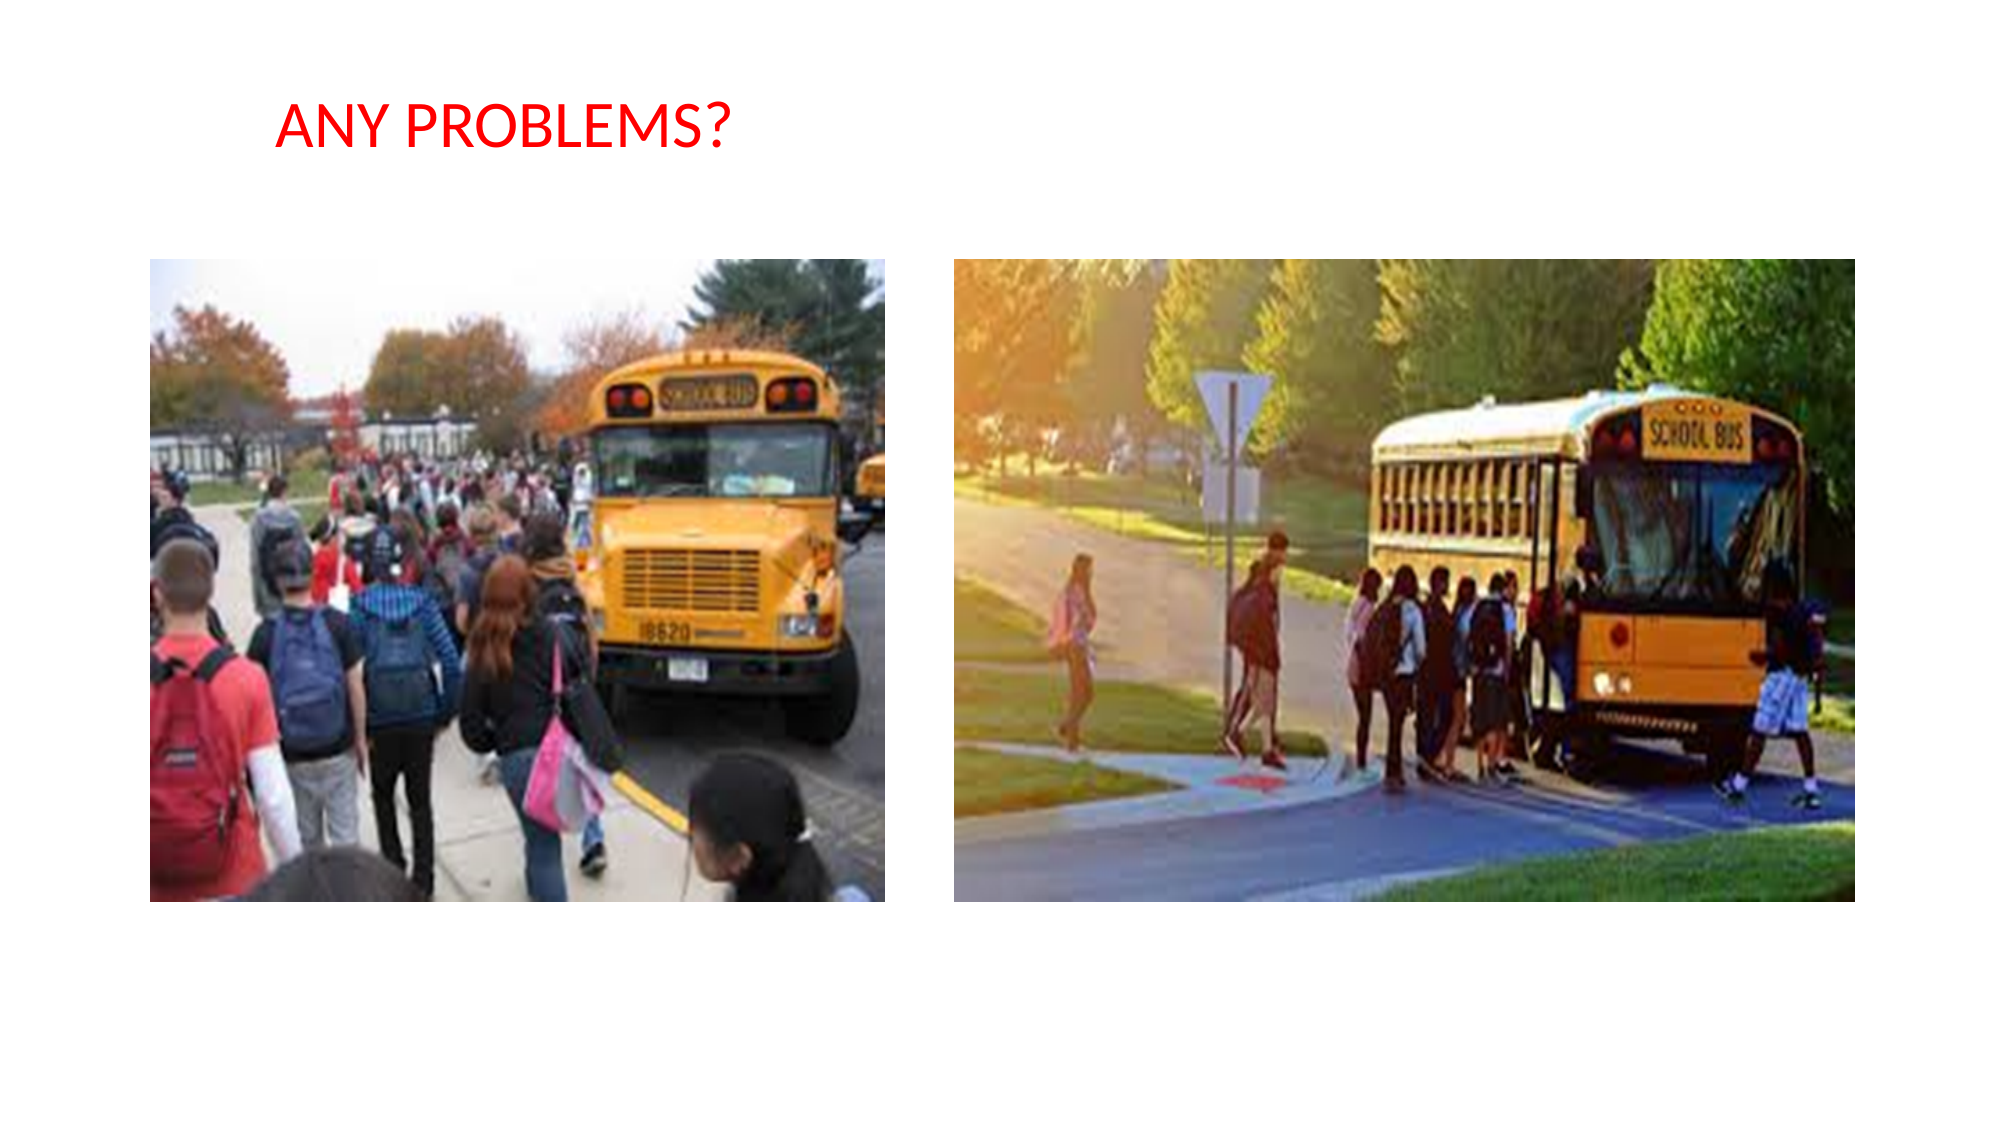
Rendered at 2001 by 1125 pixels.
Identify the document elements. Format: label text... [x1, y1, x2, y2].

picture [150, 259, 885, 902]
picture [954, 259, 1855, 902]
text_box ANY PROBLEMS? [260, 73, 1635, 169]
